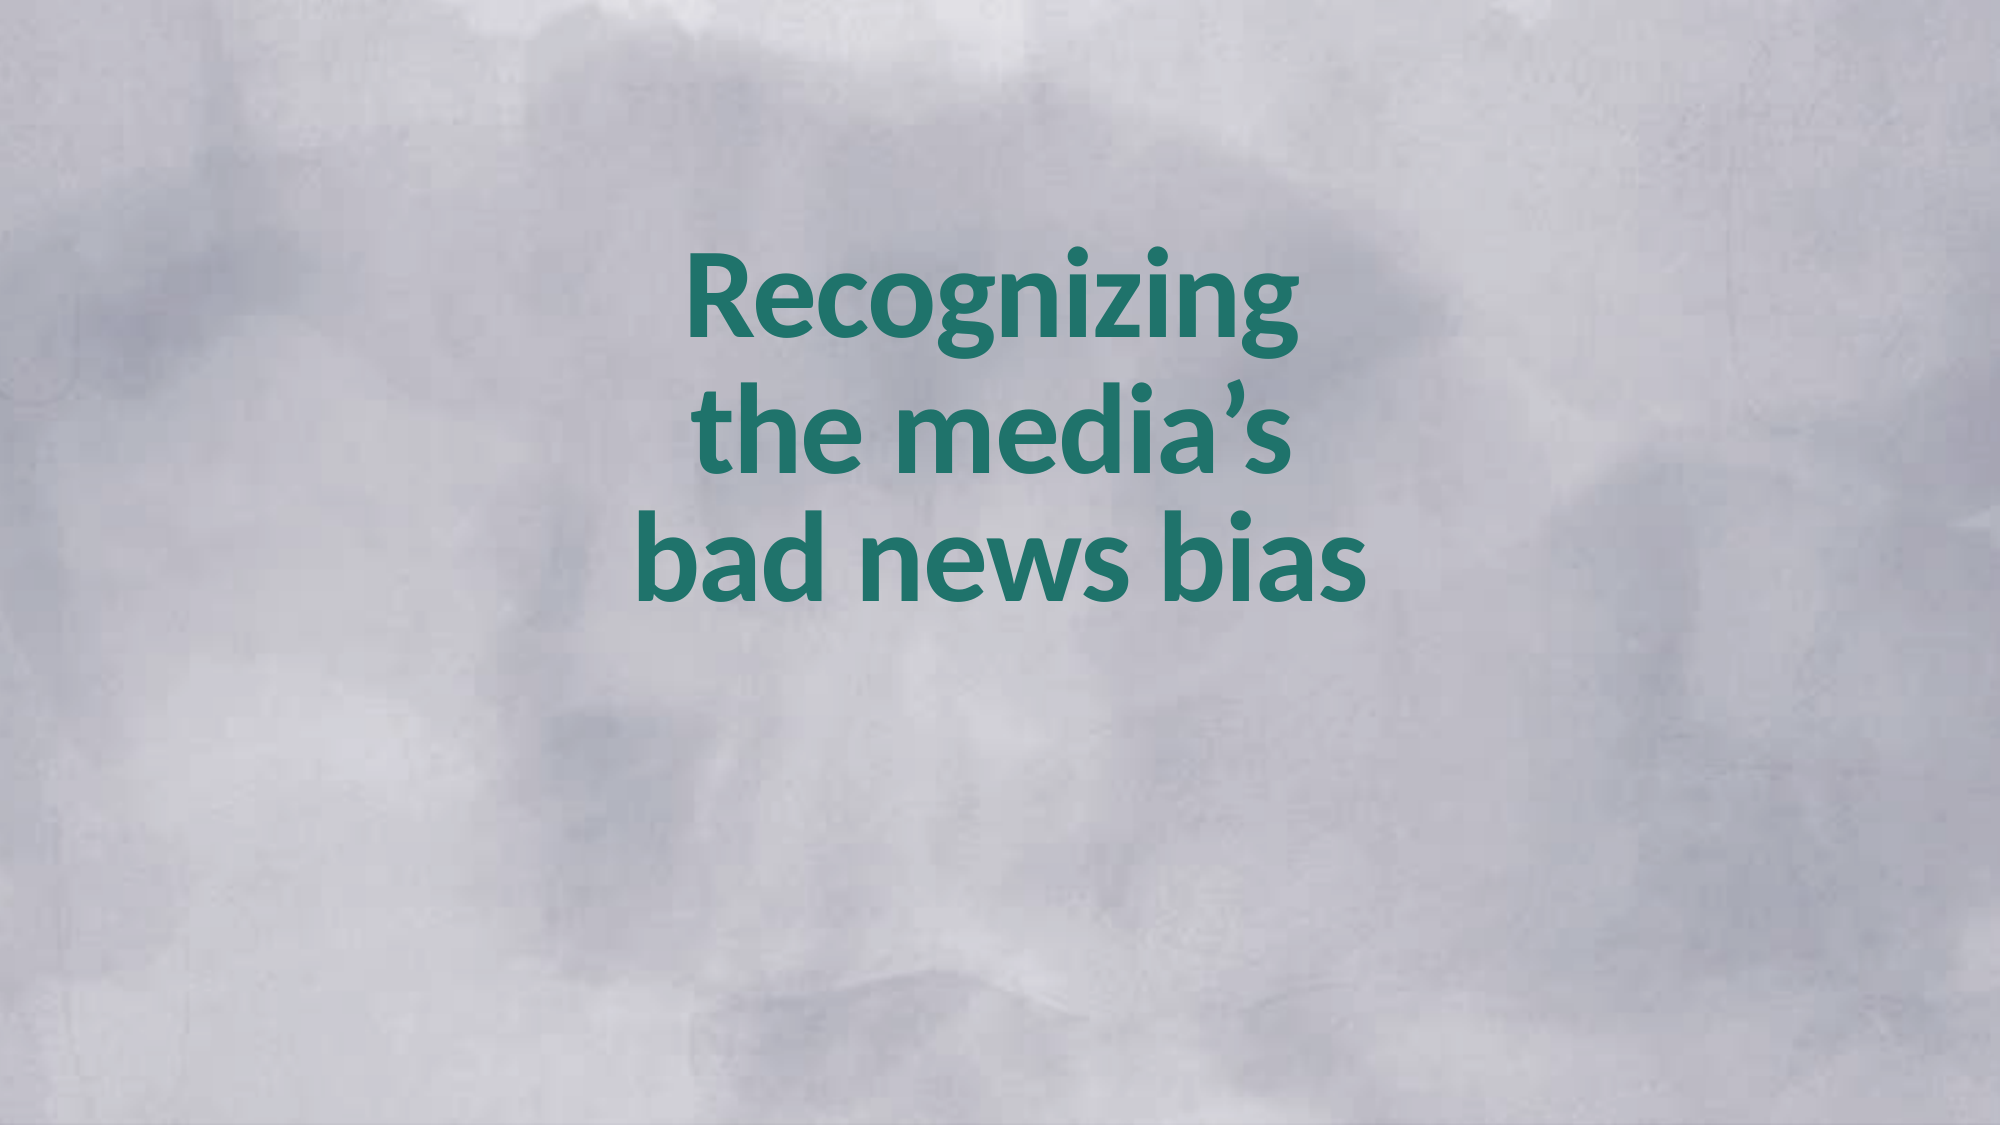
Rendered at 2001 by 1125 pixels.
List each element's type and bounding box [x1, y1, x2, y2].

text_box [615, 199, 1385, 637]
text_box [0, 0, 2000, 1125]
